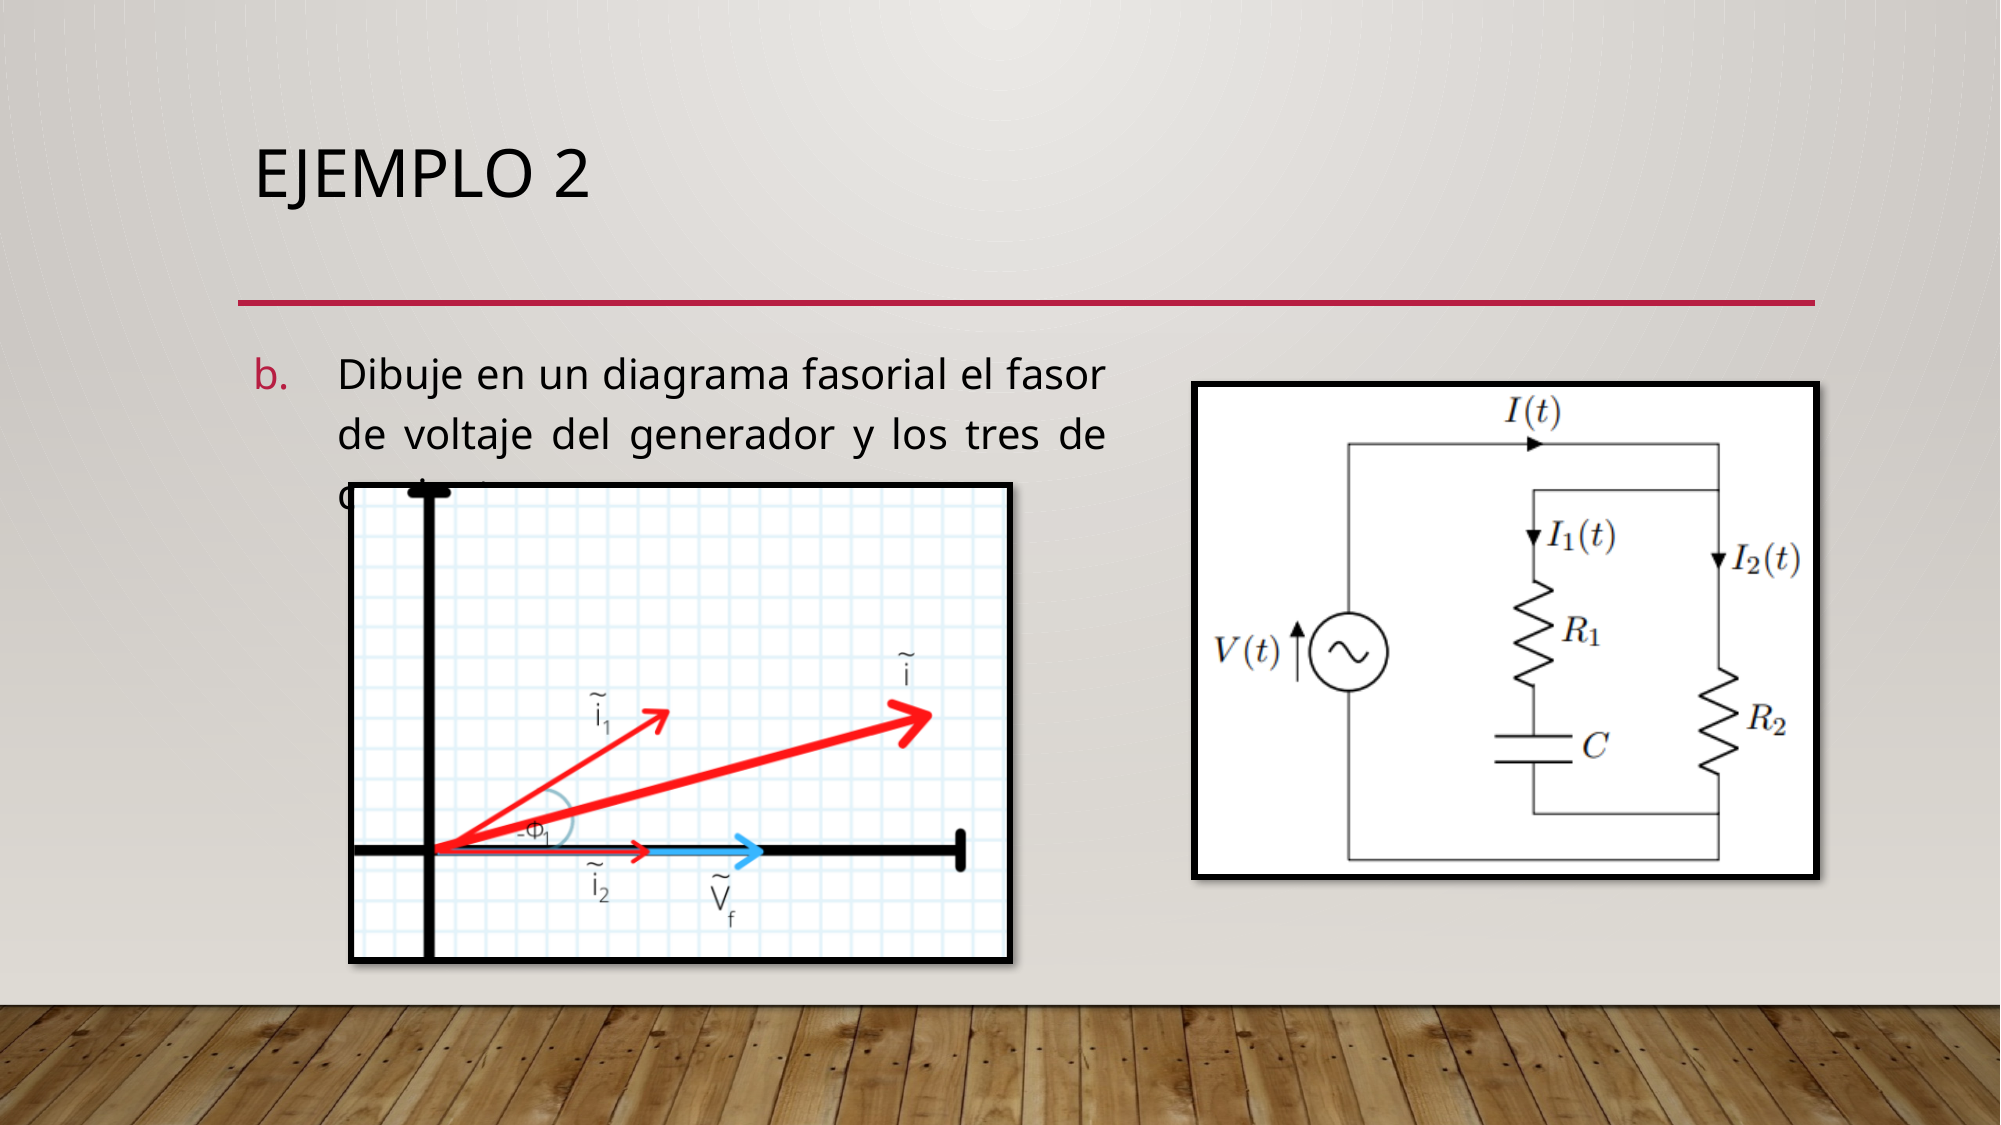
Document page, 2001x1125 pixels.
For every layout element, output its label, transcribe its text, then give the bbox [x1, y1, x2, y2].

list Dibuje en un diagrama fasorial el fasor de voltaje del generador y los tres de corriente. [238, 330, 1123, 931]
picture [0, 1005, 2000, 1125]
picture [354, 488, 1007, 958]
picture [1197, 387, 1814, 875]
title Ejemplo 2 [238, 131, 1814, 305]
